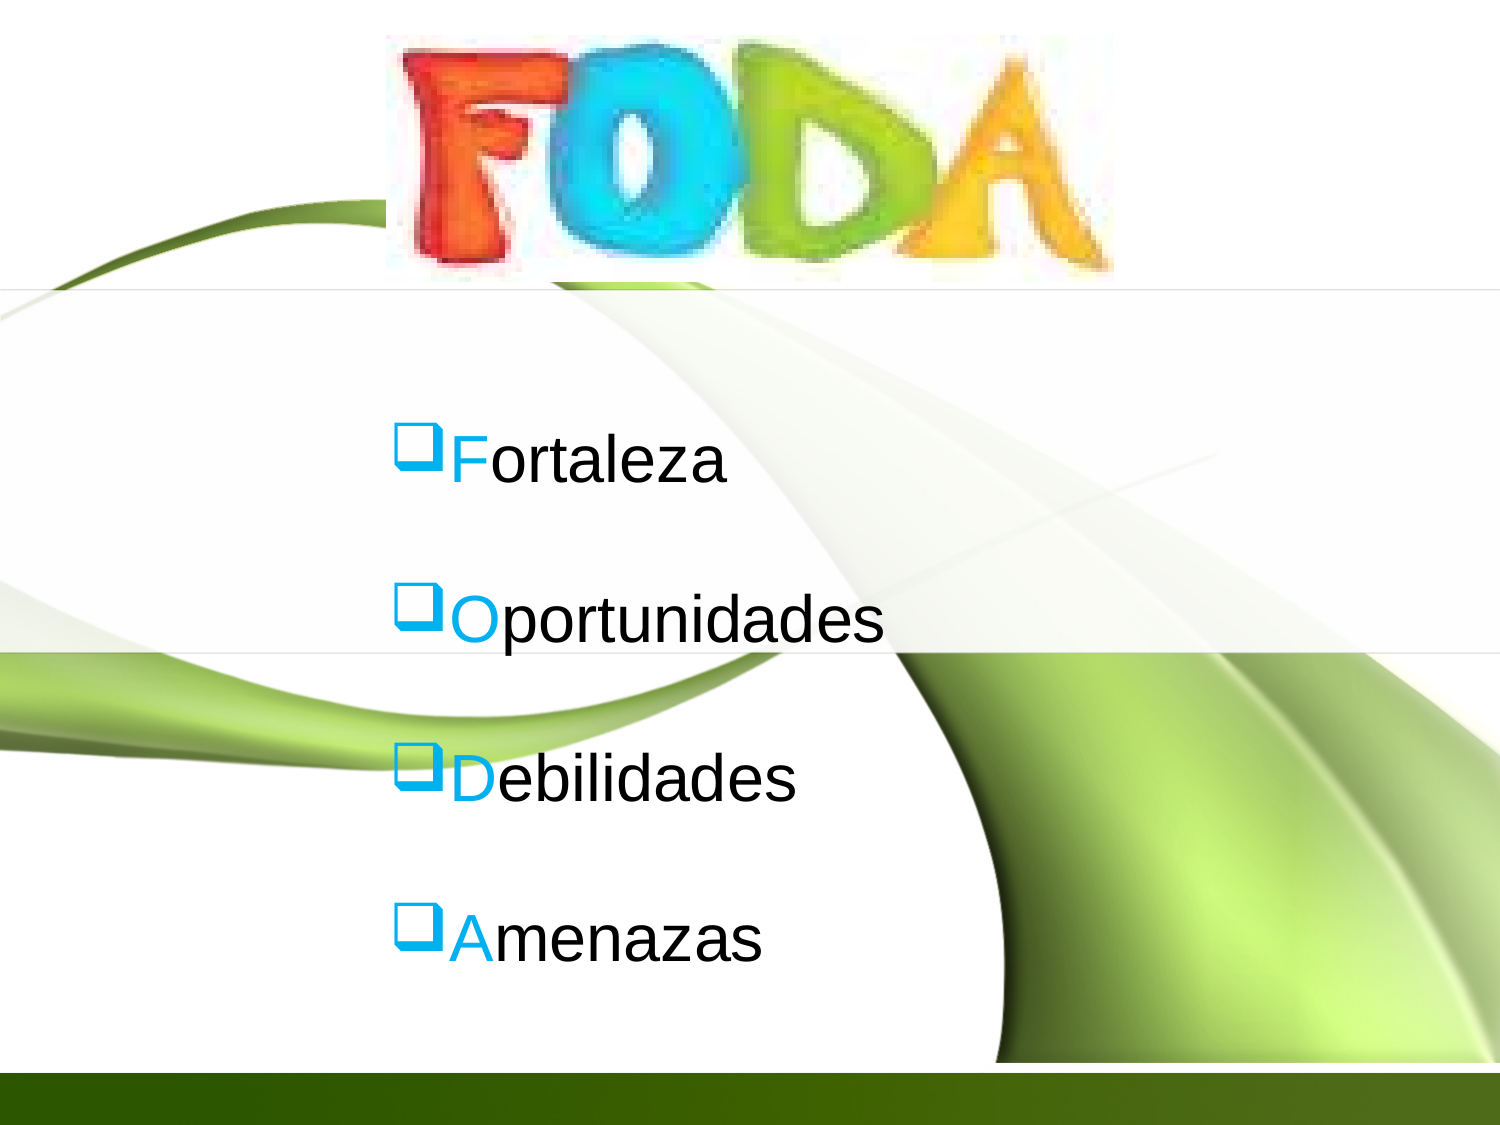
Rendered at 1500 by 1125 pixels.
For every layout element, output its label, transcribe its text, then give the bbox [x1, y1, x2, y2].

text_box Fortaleza Oportunidades Debilidades Amenazas [374, 328, 1125, 983]
picture [0, 0, 1500, 1125]
